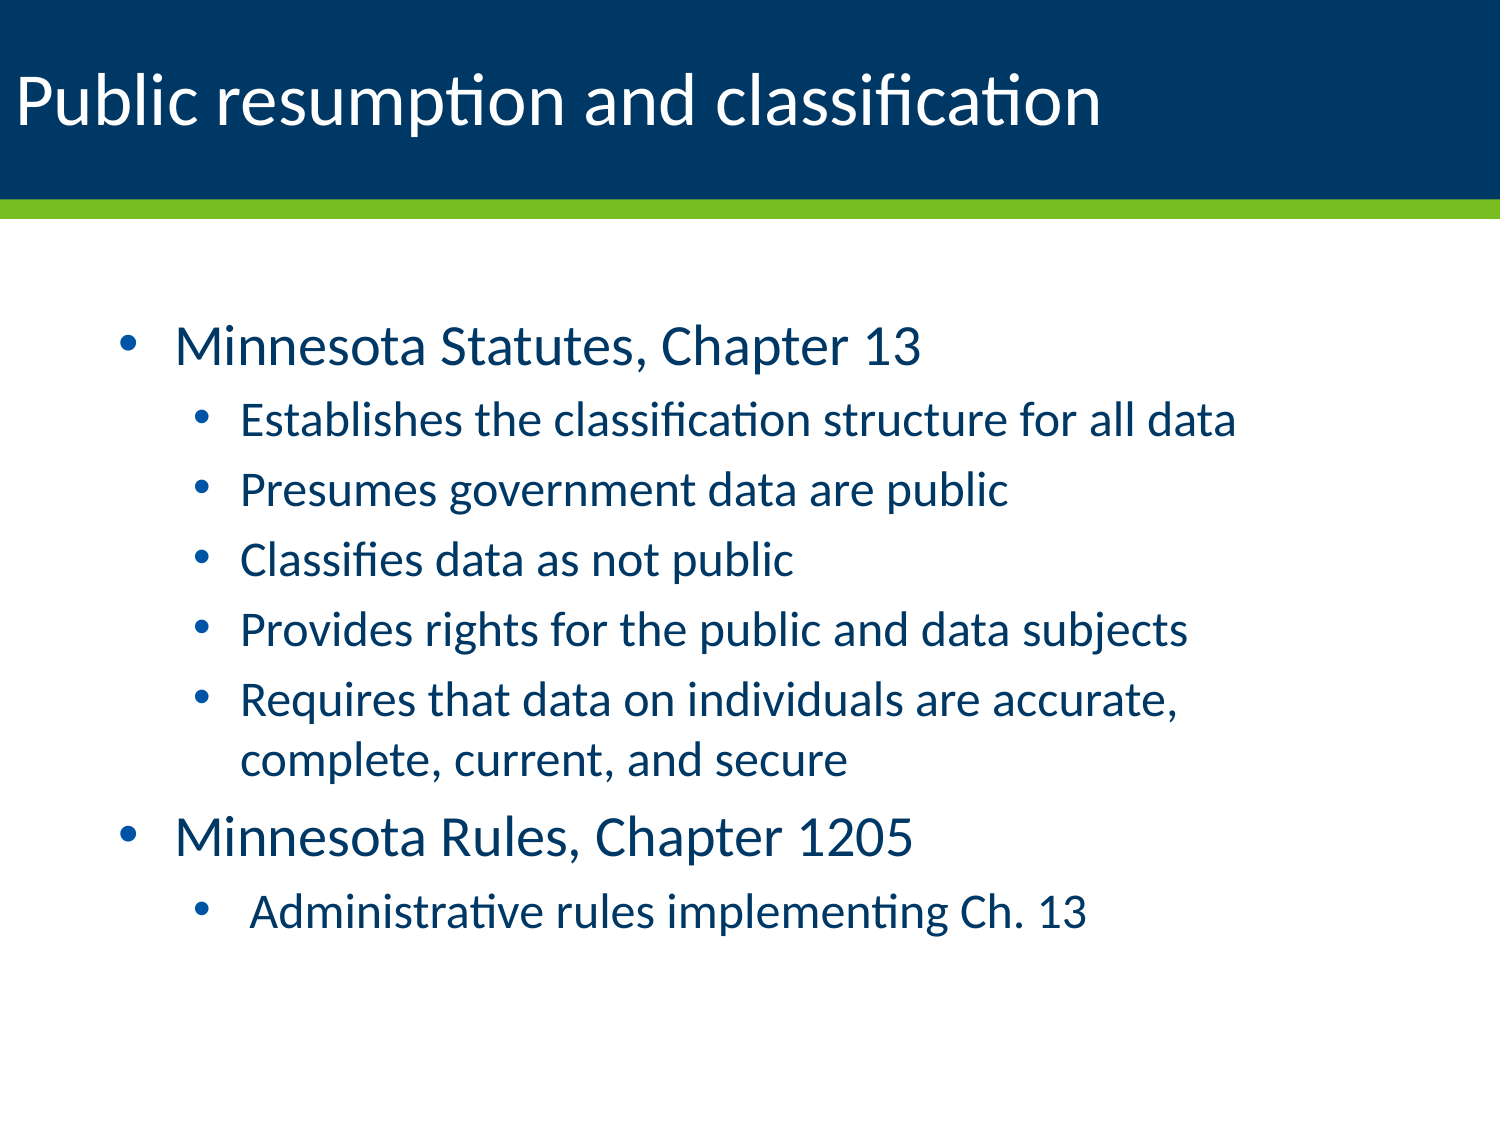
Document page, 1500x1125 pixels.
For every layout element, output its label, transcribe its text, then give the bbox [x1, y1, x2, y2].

title Public resumption and classification [0, 0, 1500, 204]
list Minnesota Statutes, Chapter 13 Establishes the classification structure for all data Presumes government data are public Classifies data as not public Provides rights for the public and data subjects Requires that data on individuals are accurate, complete, current, and secure Minnesota Rules, Chapter 1205 Administrative rules implementing Ch. 13 [103, 299, 1397, 1045]
